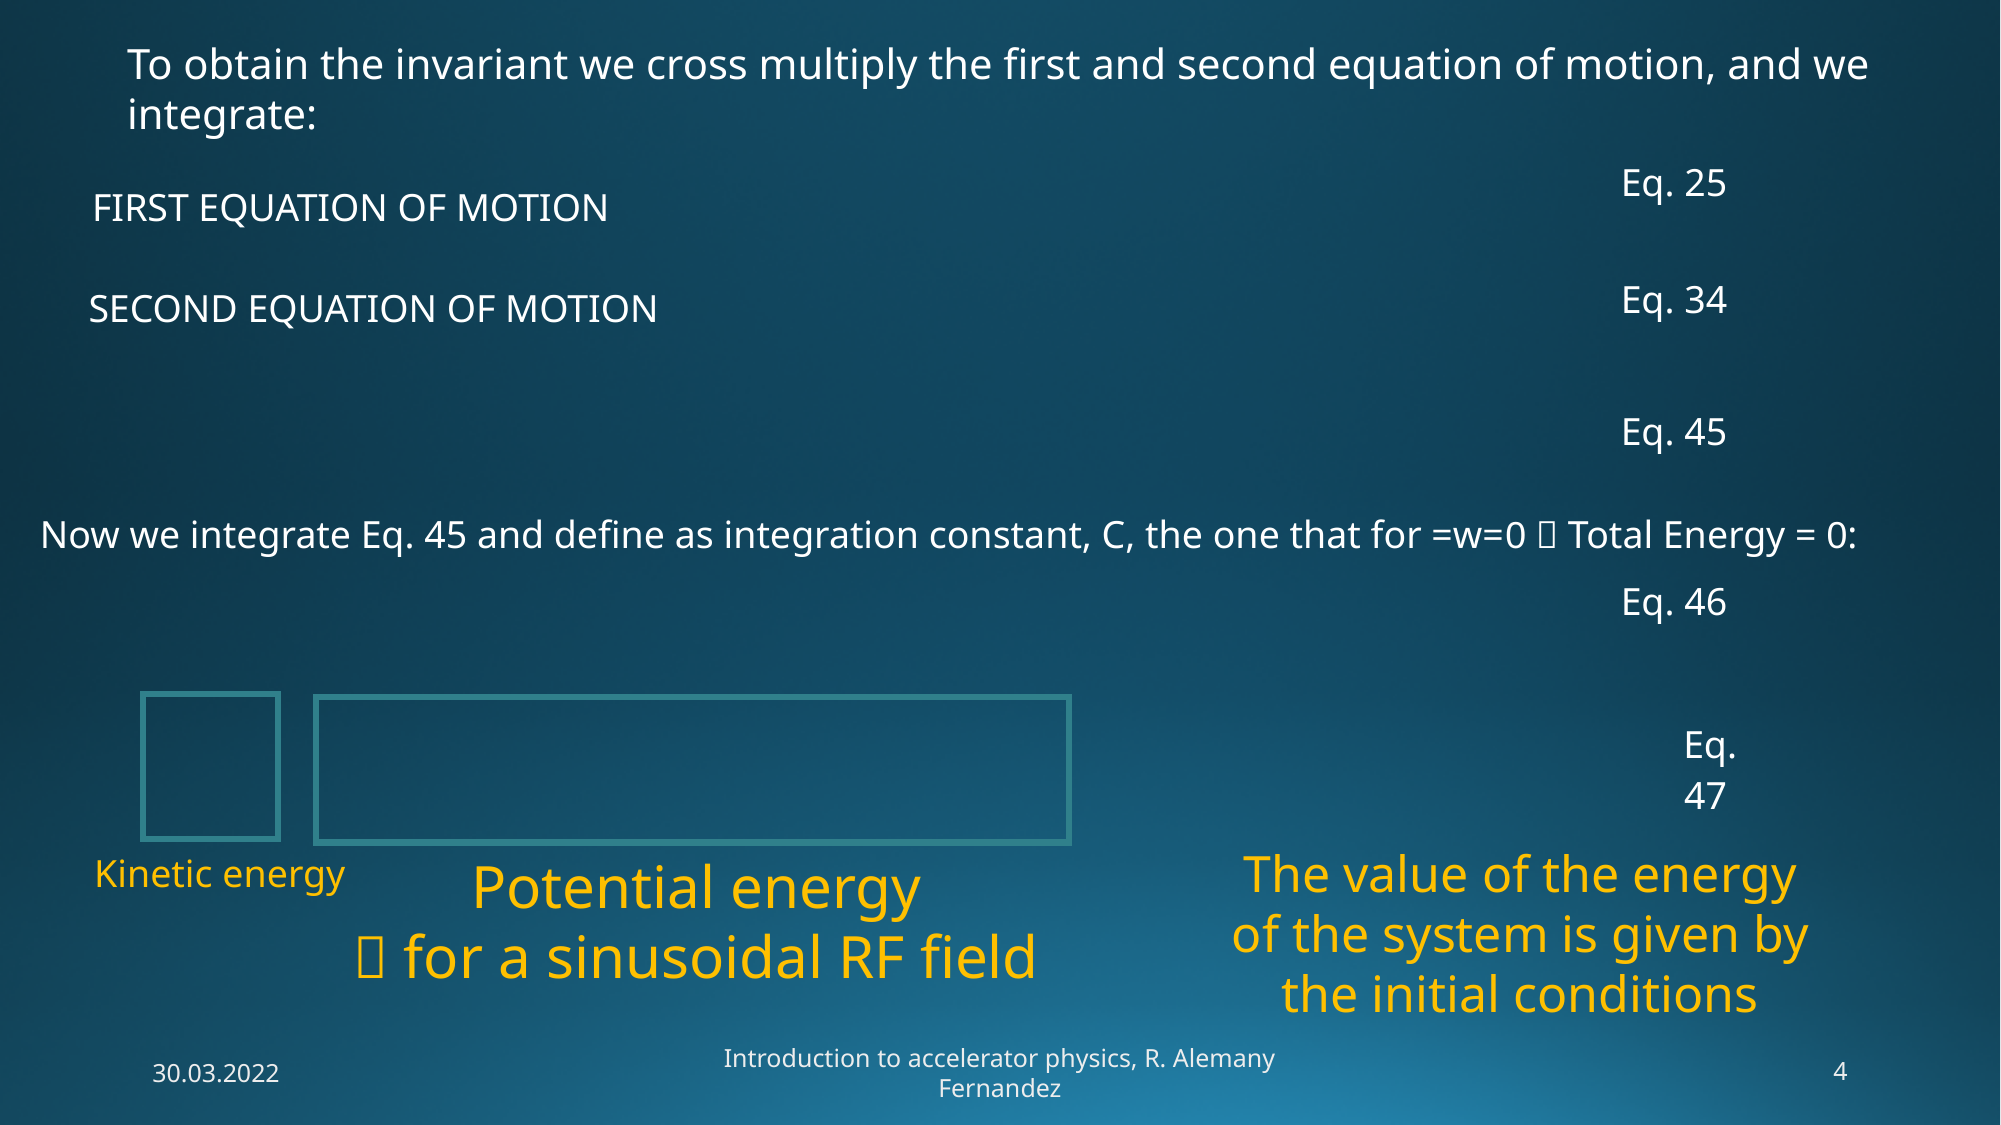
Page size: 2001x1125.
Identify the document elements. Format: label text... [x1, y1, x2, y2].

text_box The value of the energy of the system is given by the initial conditions [1201, 834, 1840, 1030]
text_box Kinetic energy [79, 842, 335, 903]
text_box FIRST EQUATION OF MOTION [77, 176, 625, 237]
text_box [142, 693, 279, 840]
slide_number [137, 1042, 588, 1103]
slide_number 4 [1412, 1042, 1863, 1103]
text_box [315, 696, 1070, 843]
text_box To obtain the invariant we cross multiply the first and second equation of motion, and we integrate: [112, 30, 1930, 146]
footer Introduction to accelerator physics, R. Alemany Fernandez [662, 1042, 1338, 1103]
text_box SECOND EQUATION OF MOTION [73, 277, 674, 338]
text_box Potential energy  for a sinusoidal RF field [335, 842, 1057, 998]
picture [0, 0, 2001, 1125]
